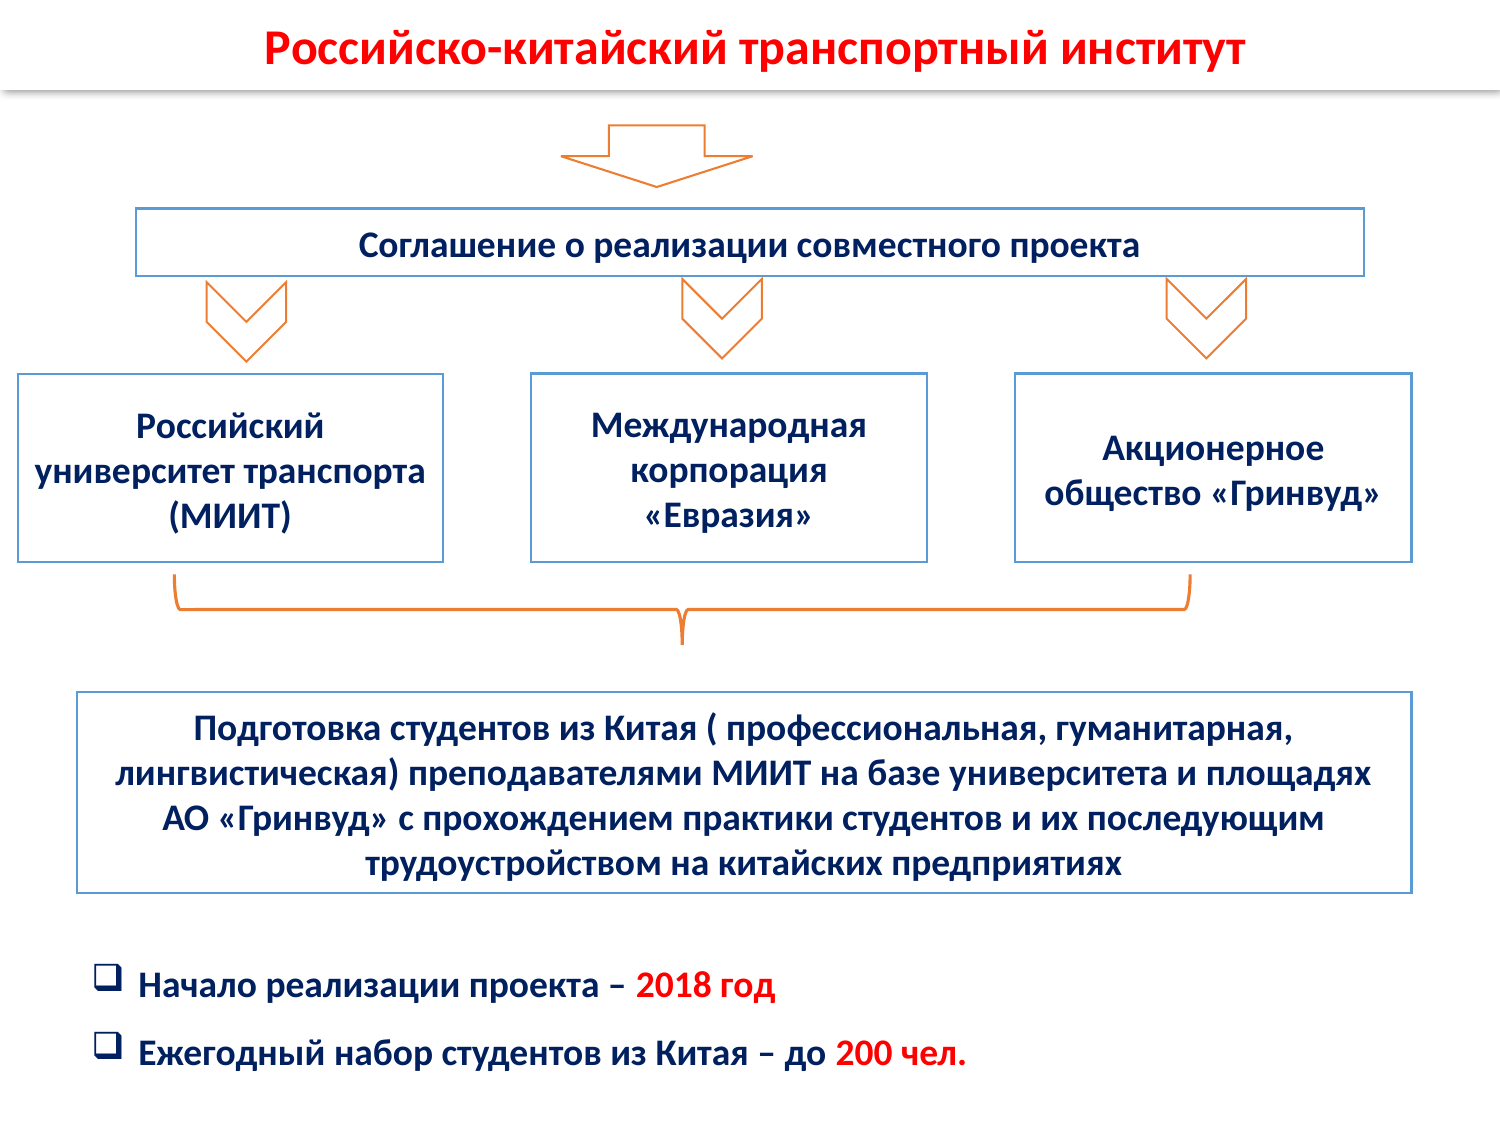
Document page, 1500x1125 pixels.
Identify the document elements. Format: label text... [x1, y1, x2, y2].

text_box [205, 279, 288, 364]
text_box [1165, 276, 1248, 360]
text_box Международная корпорация «Евразия» [530, 372, 928, 563]
text_box Начало реализации проекта – 2018 год Ежегодный набор студентов из Китая – до 200 чел. [76, 904, 1413, 1107]
text_box [172, 574, 1192, 645]
text_box Российско-китайский транспортный институт [0, 0, 1500, 91]
text_box [560, 124, 753, 189]
text_box Подготовка студентов из Китая ( профессиональная, гуманитарная, лингвистическая) преподавателями МИИТ на базе университета и площадях АО «Гринвуд» с прохождением практики студентов и их последующим трудоустройством на китайских предприятиях [76, 691, 1413, 894]
text_box Российский университет транспорта (МИИТ) [17, 373, 444, 563]
text_box Акционерное общество «Гринвуд» [1014, 372, 1413, 563]
text_box Соглашение о реализации совместного проекта [135, 207, 1365, 277]
text_box [681, 276, 763, 360]
